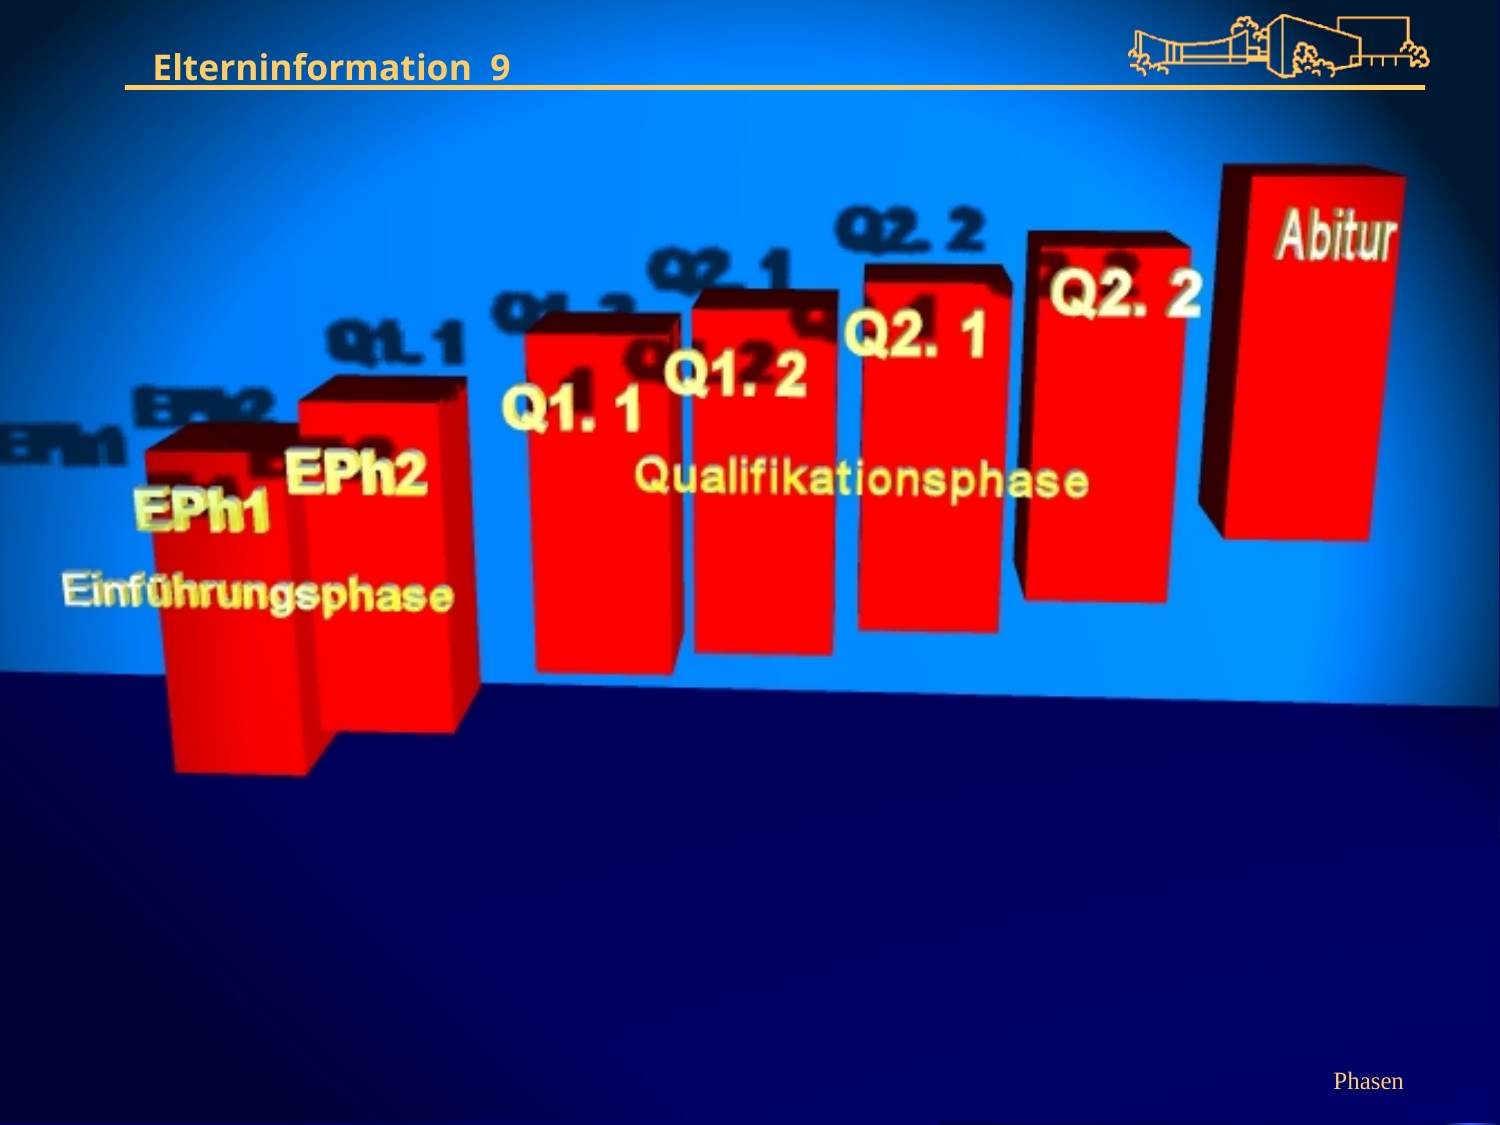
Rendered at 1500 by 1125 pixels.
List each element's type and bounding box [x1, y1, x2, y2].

picture [0, 0, 1499, 1123]
text_box [124, 6, 1437, 96]
